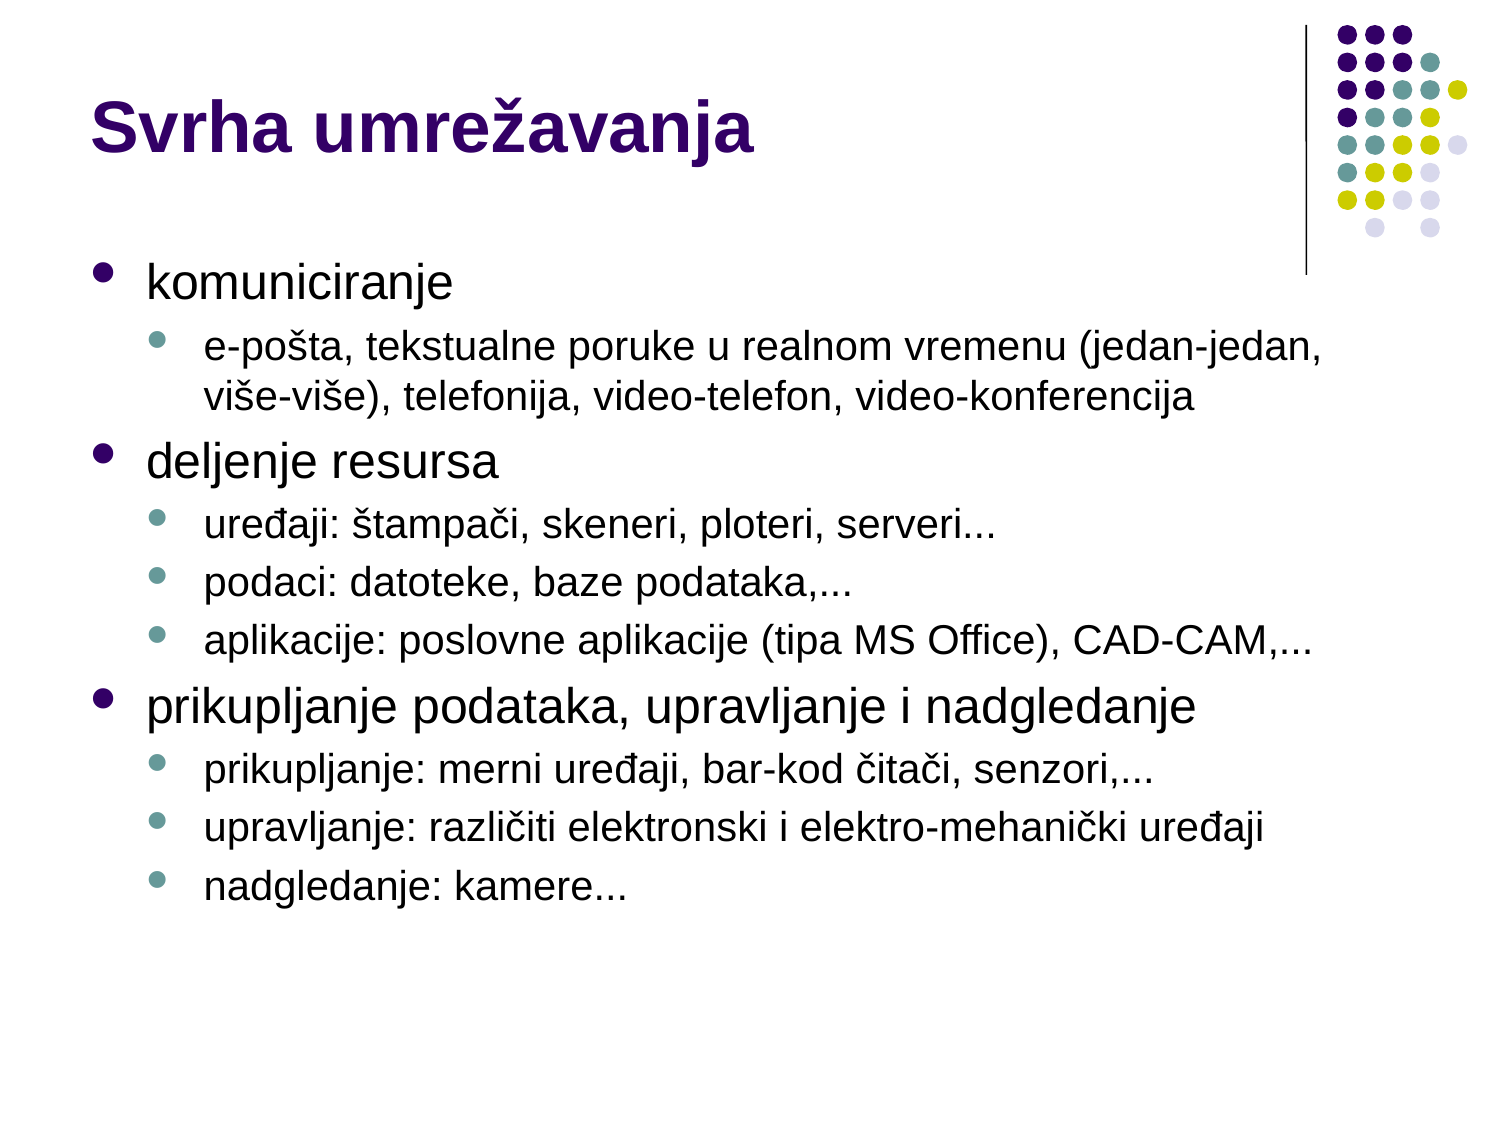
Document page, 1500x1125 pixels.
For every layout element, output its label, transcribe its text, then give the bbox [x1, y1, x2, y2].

title Svrha umrežavanja [74, 19, 1313, 176]
list komuniciranje e-pošta, tekstualne poruke u realnom vremenu (jedan-jedan, više-više), telefonija, video-telefon, video-konferencija deljenje resursa uređaji: štampači, skeneri, ploteri, serveri... podaci: datoteke, baze podataka,... aplikacije: poslovne aplikacije (tipa MS Office), CAD-CAM,... prikupljanje podataka, upravljanje i nadgledanje prikupljanje: merni uređaji, bar-kod čitači, senzori,... upravljanje: različiti elektronski i elektro-mehanički uređaji nadgledanje: kamere... [74, 237, 1426, 962]
